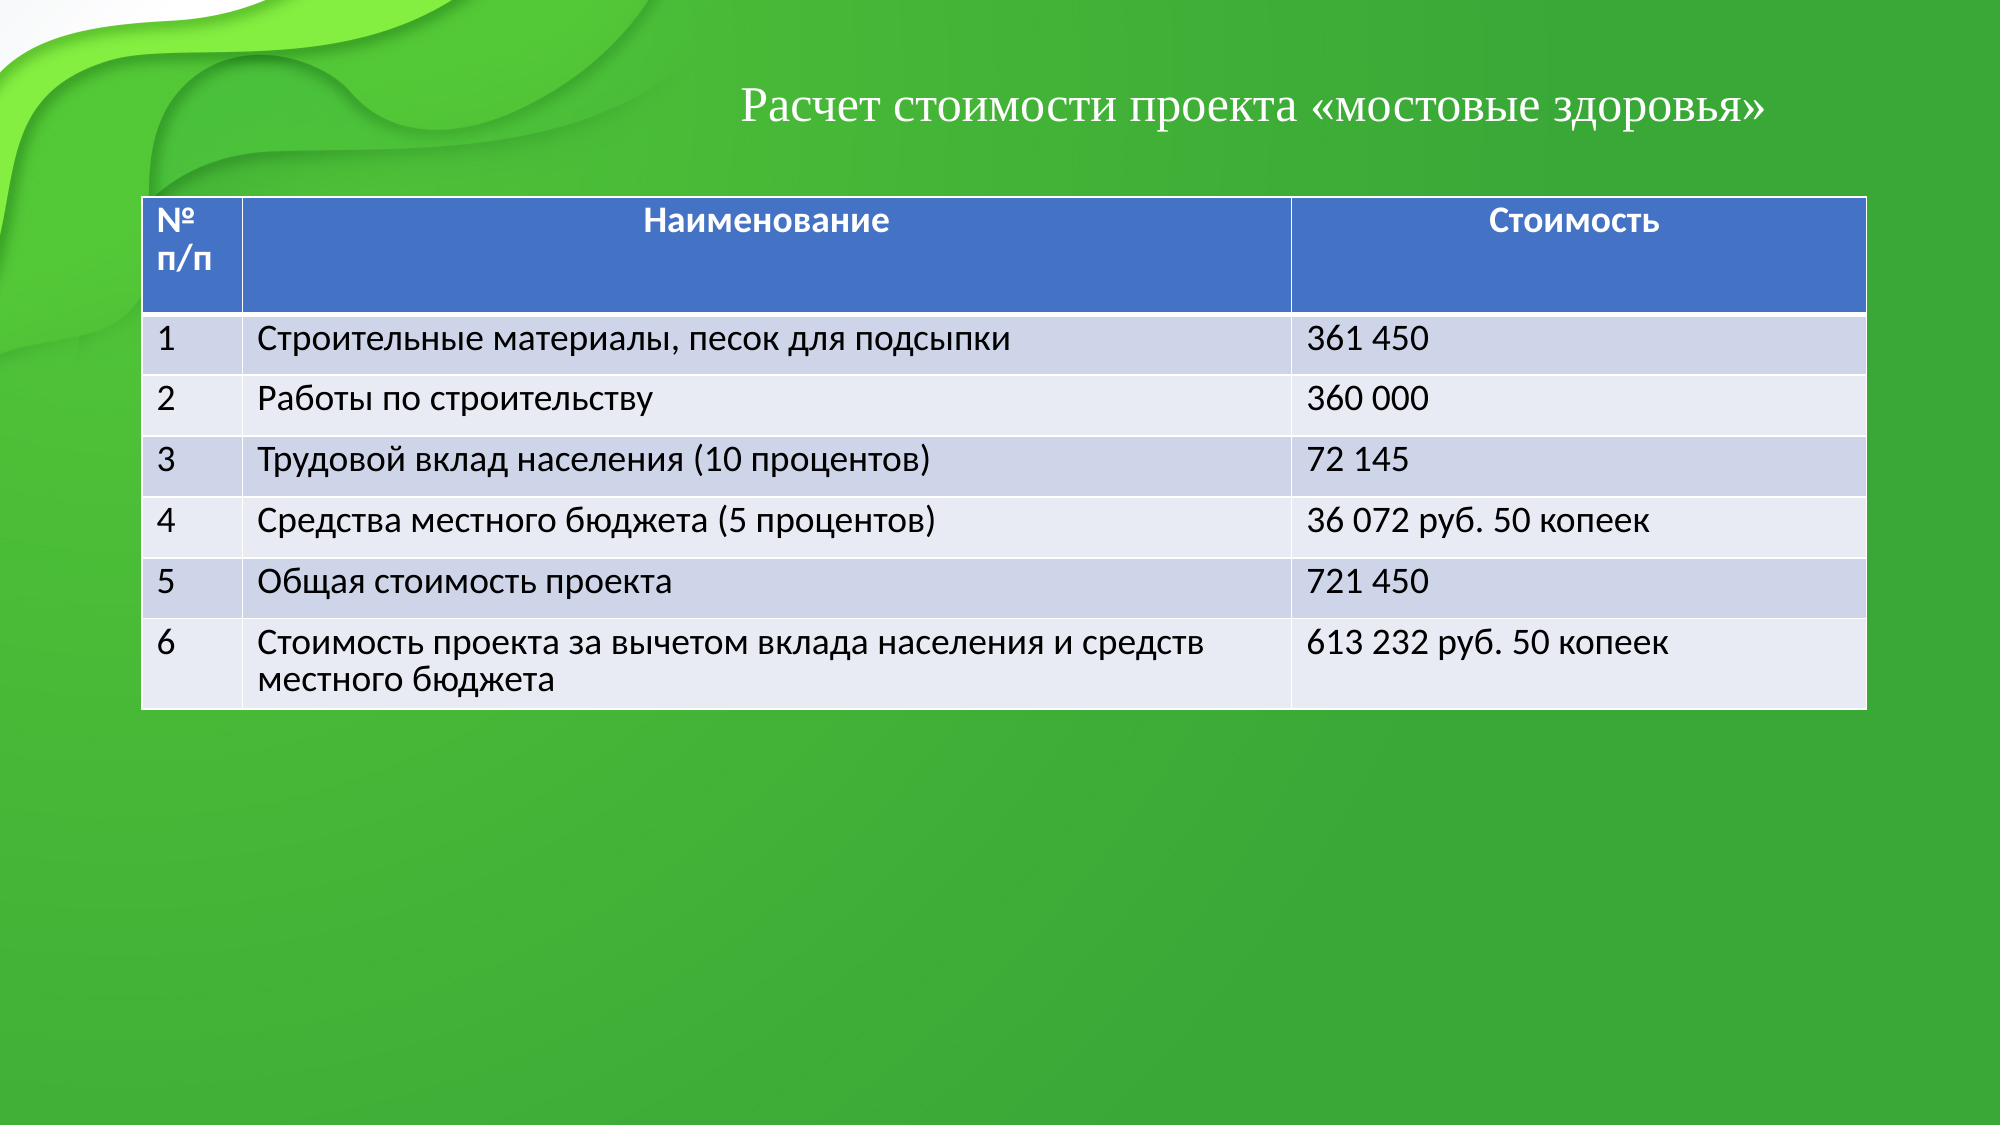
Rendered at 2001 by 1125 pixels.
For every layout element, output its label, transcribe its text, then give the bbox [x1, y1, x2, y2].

table_cell 3 [143, 437, 242, 496]
table_cell 361 450 [1292, 317, 1866, 374]
table_header № п/п [143, 198, 242, 312]
table_cell Работы по строительству [243, 376, 1291, 435]
table_cell Средства местного бюджета (5 процентов) [243, 498, 1291, 557]
table_header Наименование [243, 198, 1291, 312]
table_cell Трудовой вклад населения (10 процентов) [243, 437, 1291, 496]
table_cell 613 232 руб. 50 копеек [1292, 619, 1866, 708]
table_cell 5 [143, 559, 242, 618]
table_cell 6 [143, 619, 242, 708]
table_cell 2 [143, 376, 242, 435]
table_cell Стоимость проекта за вычетом вклада населения и средств местного бюджета [243, 619, 1291, 708]
table_cell 1 [143, 317, 242, 374]
table_cell Строительные материалы, песок для подсыпки [243, 317, 1291, 374]
table_cell 4 [143, 498, 242, 557]
table_cell 72 145 [1292, 437, 1866, 496]
table_cell 36 072 руб. 50 копеек [1292, 498, 1866, 557]
title Расчет стоимости проекта «мостовые здоровья» [725, 59, 1863, 150]
picture [0, 0, 2000, 1125]
table_cell 360 000 [1292, 376, 1866, 435]
table_header Стоимость [1292, 198, 1866, 312]
table_cell Общая стоимость проекта [243, 559, 1291, 618]
table_cell 721 450 [1292, 559, 1866, 618]
